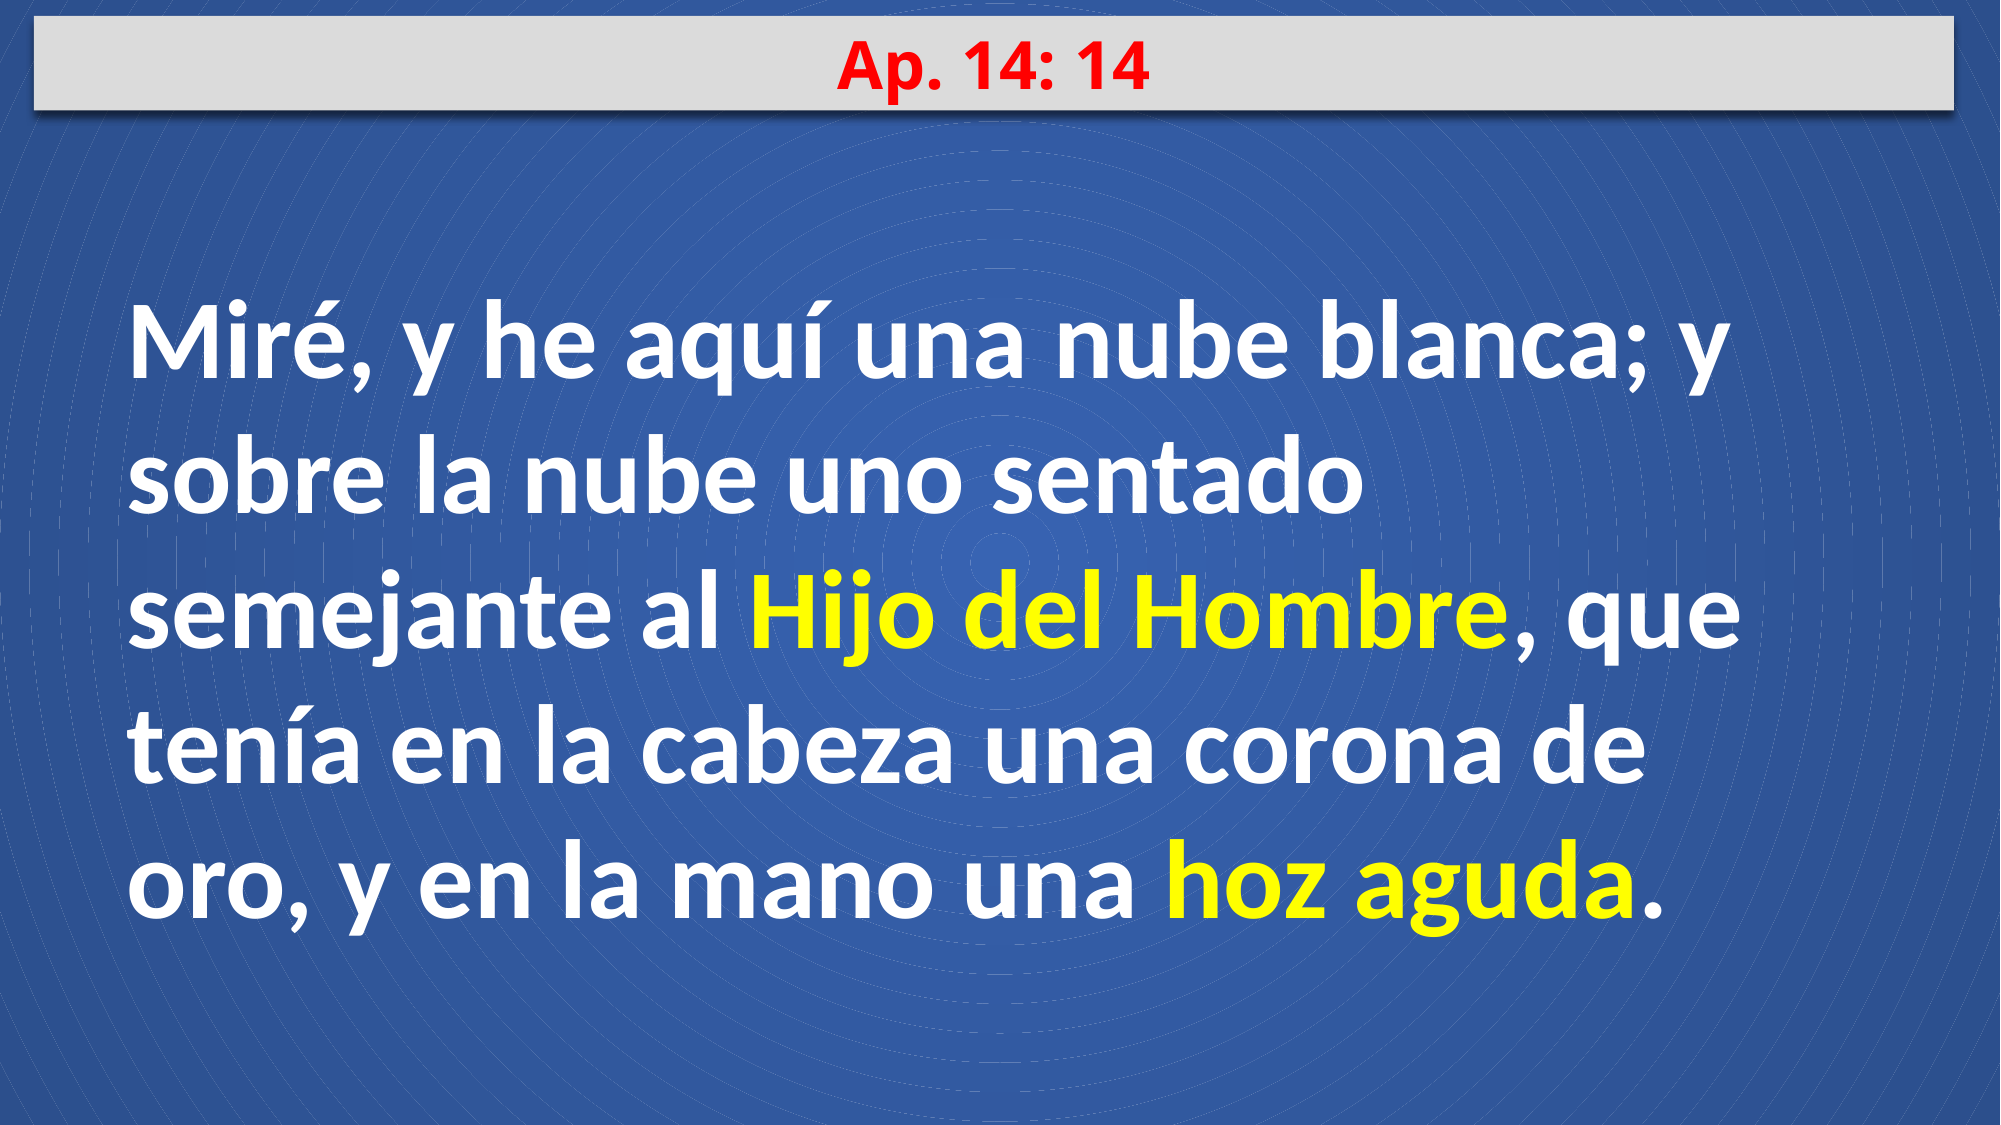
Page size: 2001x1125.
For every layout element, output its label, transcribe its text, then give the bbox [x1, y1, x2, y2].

text_box Ap. 14: 14 [33, 15, 1954, 111]
text_box Miré, y he aquí una nube blanca; y sobre la nube uno sentado semejante al Hijo del Hombre, que tenía en la cabeza una corona de oro, y en la mano una hoz aguda. [111, 258, 1872, 949]
